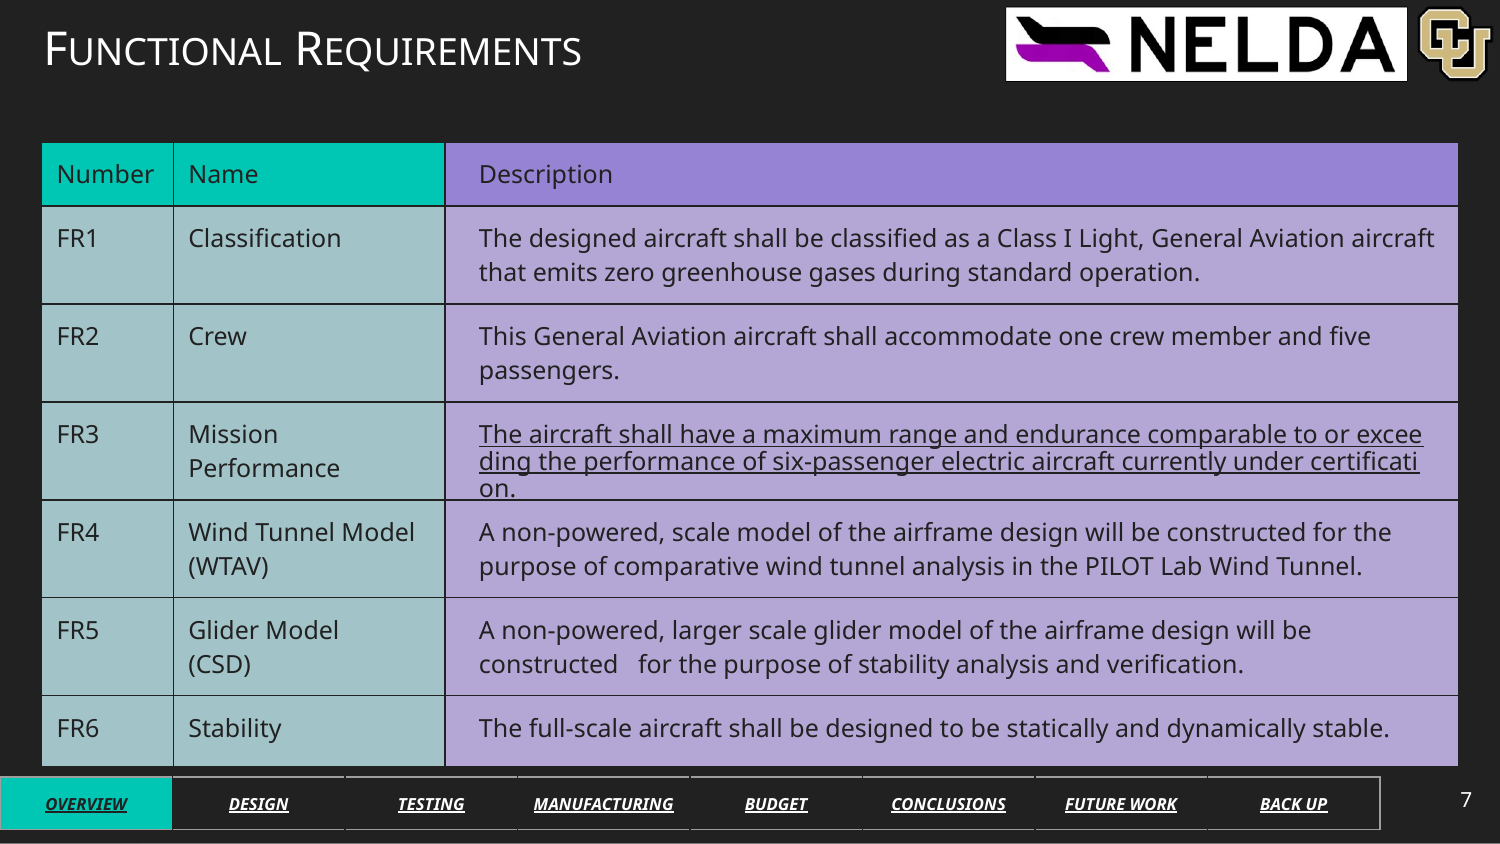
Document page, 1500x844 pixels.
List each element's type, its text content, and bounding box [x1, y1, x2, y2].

table_cell FR1 [42, 207, 173, 303]
table_cell FR5 [42, 598, 173, 695]
table_header BACK UP [1208, 778, 1379, 829]
table_header CONCLUSIONS [863, 778, 1034, 829]
title FUNCTIONAL REQUIREMENTS [0, 0, 1398, 94]
table_cell Wind Tunnel Model (WTAV) [174, 501, 444, 597]
table_header DESIGN [173, 778, 344, 829]
table_cell FR3 [42, 403, 173, 499]
table_header Number [42, 143, 173, 205]
table_cell The aircraft shall have a maximum range and endurance comparable to or exceeding the performance of six-passenger electric aircraft currently under certification. [446, 403, 1458, 499]
table_cell This General Aviation aircraft shall accommodate one crew member and five passengers. [446, 305, 1458, 401]
table_header TESTING [346, 778, 517, 829]
table_header BUDGET [691, 778, 862, 829]
table_header OVERVIEW [1, 778, 172, 829]
table_cell Crew [174, 305, 444, 401]
slide_number 7 [1432, 766, 1500, 832]
table_cell The full-scale aircraft shall be designed to be statically and dynamically stable. [446, 696, 1458, 766]
table_header FUTURE WORK [1036, 778, 1207, 829]
table_cell Stability [174, 696, 444, 766]
table_header MANUFACTURING [518, 778, 689, 829]
table_cell The designed aircraft shall be classified as a Class I Light, General Aviation aircraft that emits zero greenhouse gases during standard operation. [446, 207, 1458, 303]
table_cell FR6 [42, 696, 173, 766]
table_header Name [174, 143, 444, 205]
table_header Description [446, 143, 1458, 205]
table_cell FR2 [42, 305, 173, 401]
table_cell FR4 [42, 501, 173, 597]
table_cell A non-powered, larger scale glider model of the airframe design will be constructed for the purpose of stability analysis and verification. [446, 598, 1458, 695]
table_cell Glider Model (CSD) [174, 598, 444, 695]
table_cell Mission Performance [174, 403, 444, 499]
table_cell A non-powered, scale model of the airframe design will be constructed for the purpose of comparative wind tunnel analysis in the PILOT Lab Wind Tunnel. [446, 501, 1458, 597]
table_cell Classification [174, 207, 444, 303]
picture [0, 0, 1500, 844]
